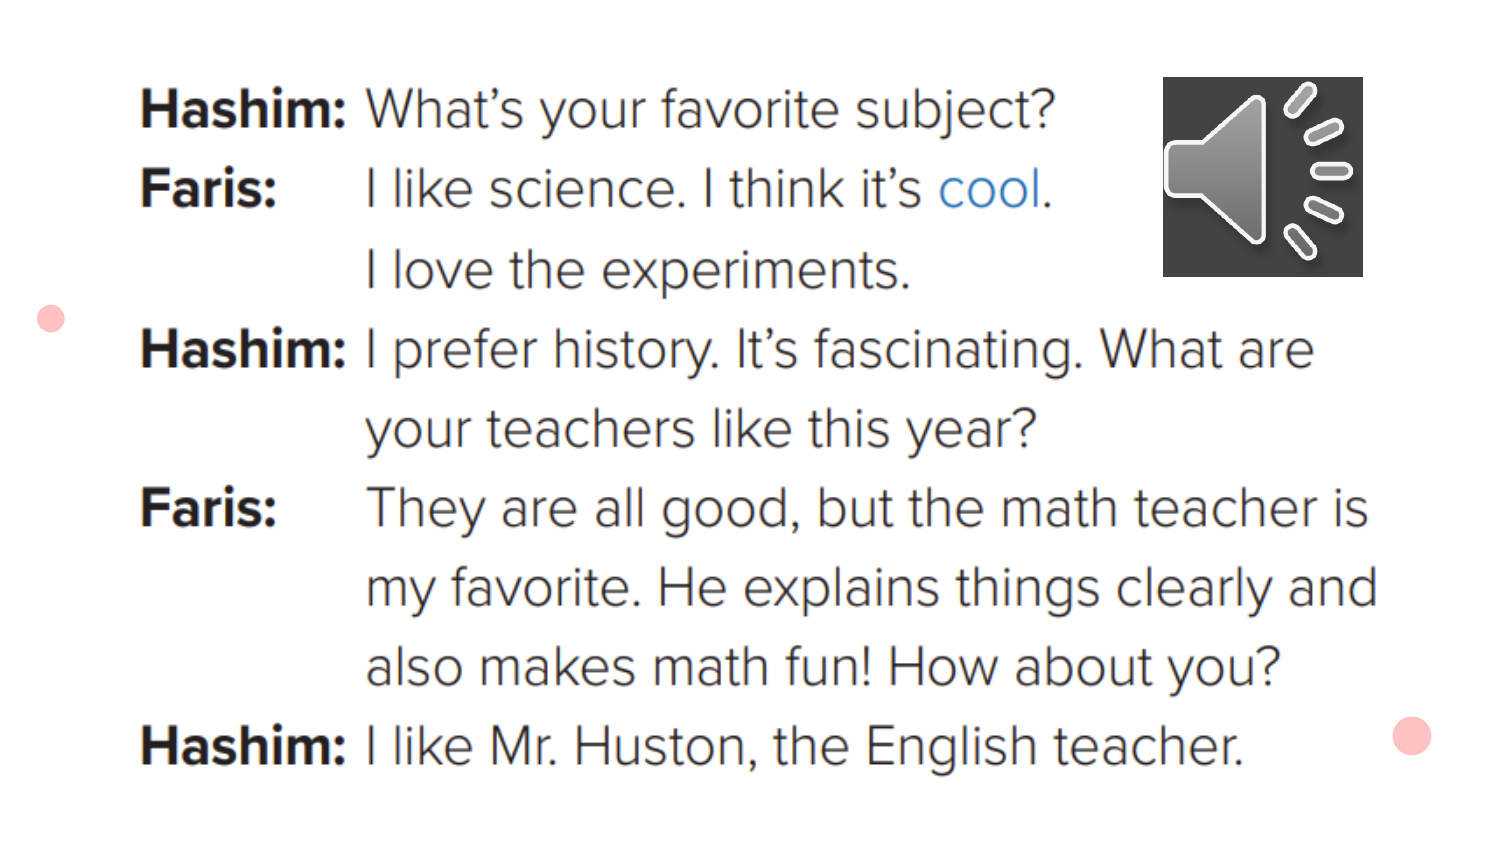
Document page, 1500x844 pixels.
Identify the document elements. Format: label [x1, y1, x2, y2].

picture [112, 16, 1388, 828]
